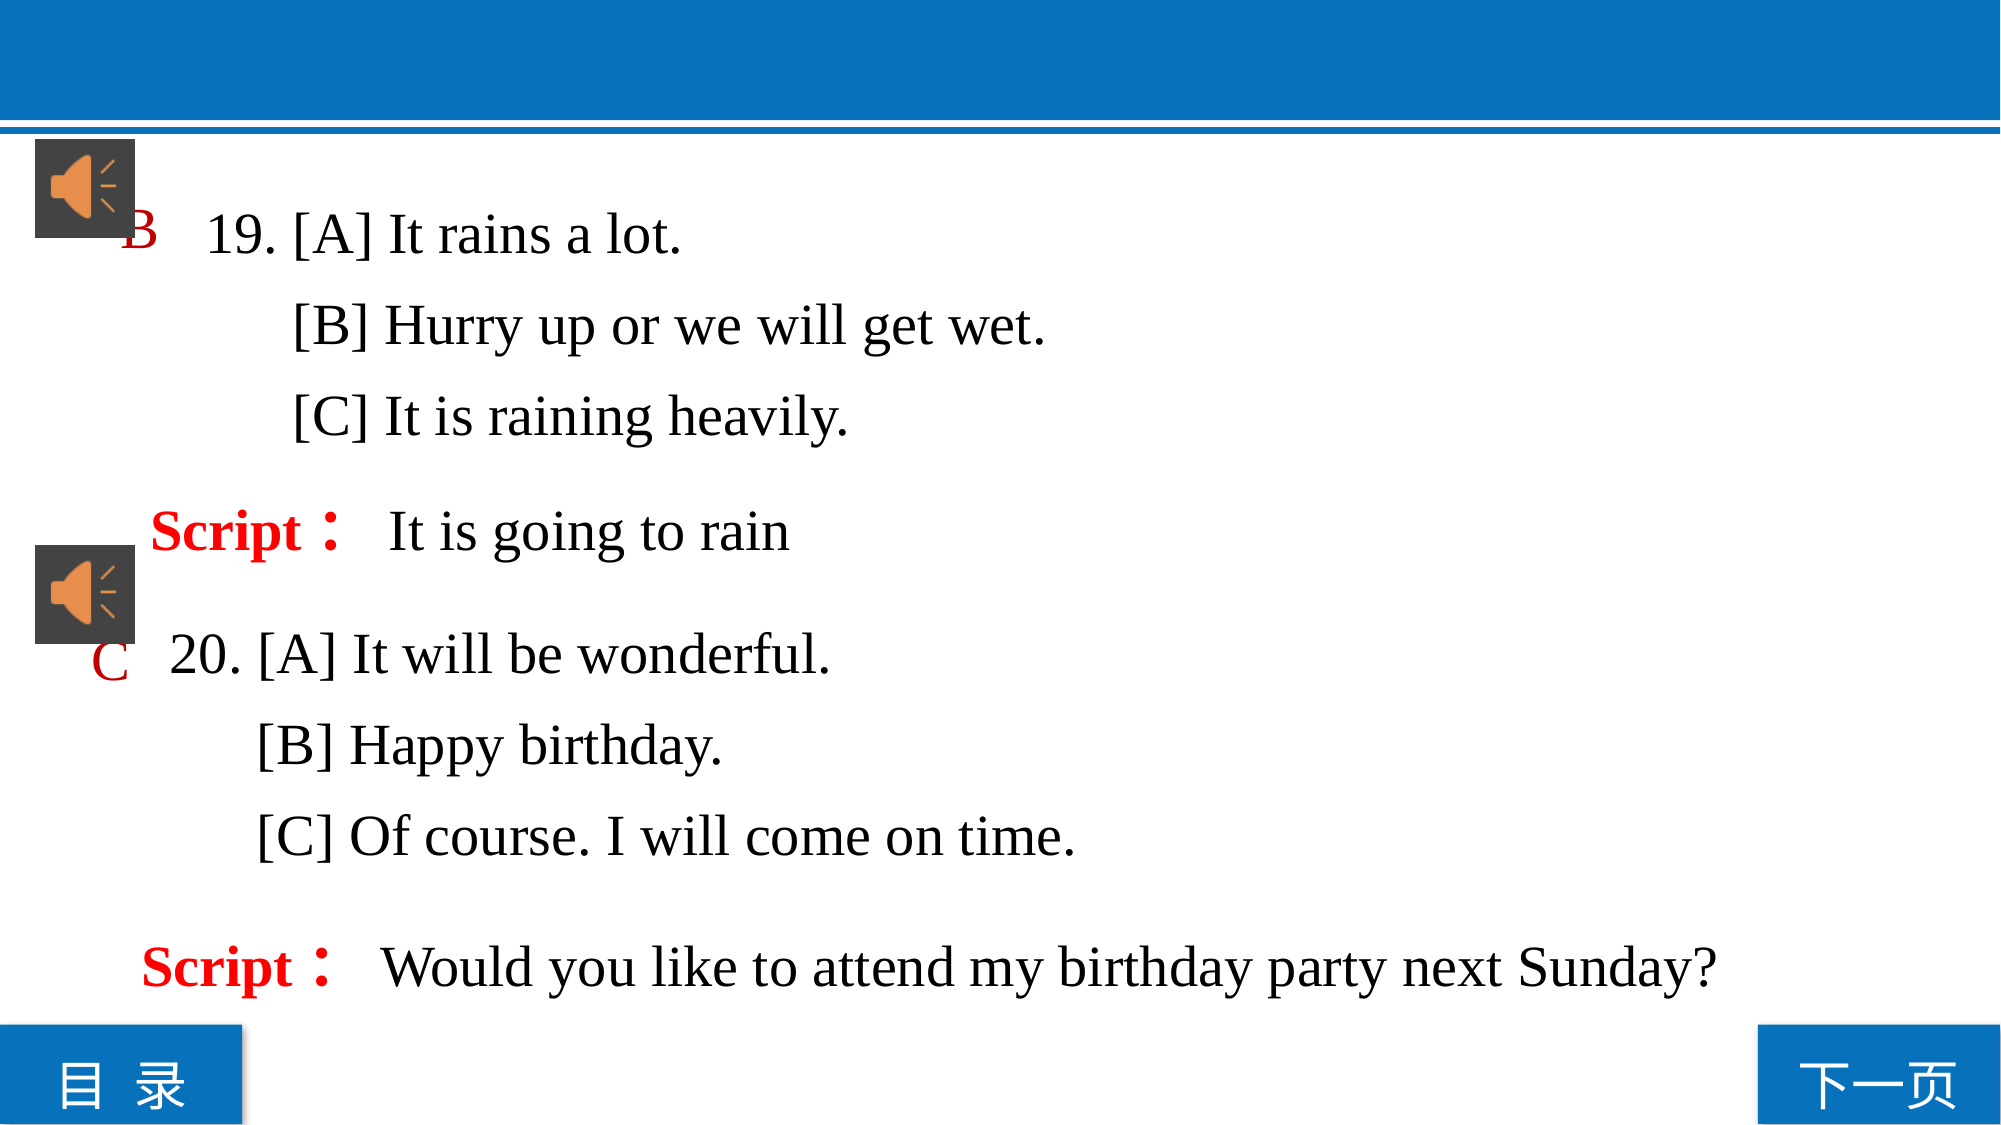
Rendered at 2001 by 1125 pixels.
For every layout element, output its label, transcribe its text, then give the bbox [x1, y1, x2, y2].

text_box B [66, 183, 200, 268]
text_box 19. [A] It rains a lot. [B] Hurry up or we will get wet. [C] It is raining heavily. [190, 166, 1934, 455]
picture [33, 137, 136, 240]
text_box 20. [A] It will be wonderful. [B] Happy birthday. [C] Of course. I will come on time. [155, 586, 1899, 875]
text_box C [66, 614, 155, 700]
text_box Script：Would you like to attend my birthday party next Sunday? [126, 893, 1899, 1006]
text_box Script：It is going to rain [135, 457, 1826, 570]
picture [33, 543, 136, 646]
